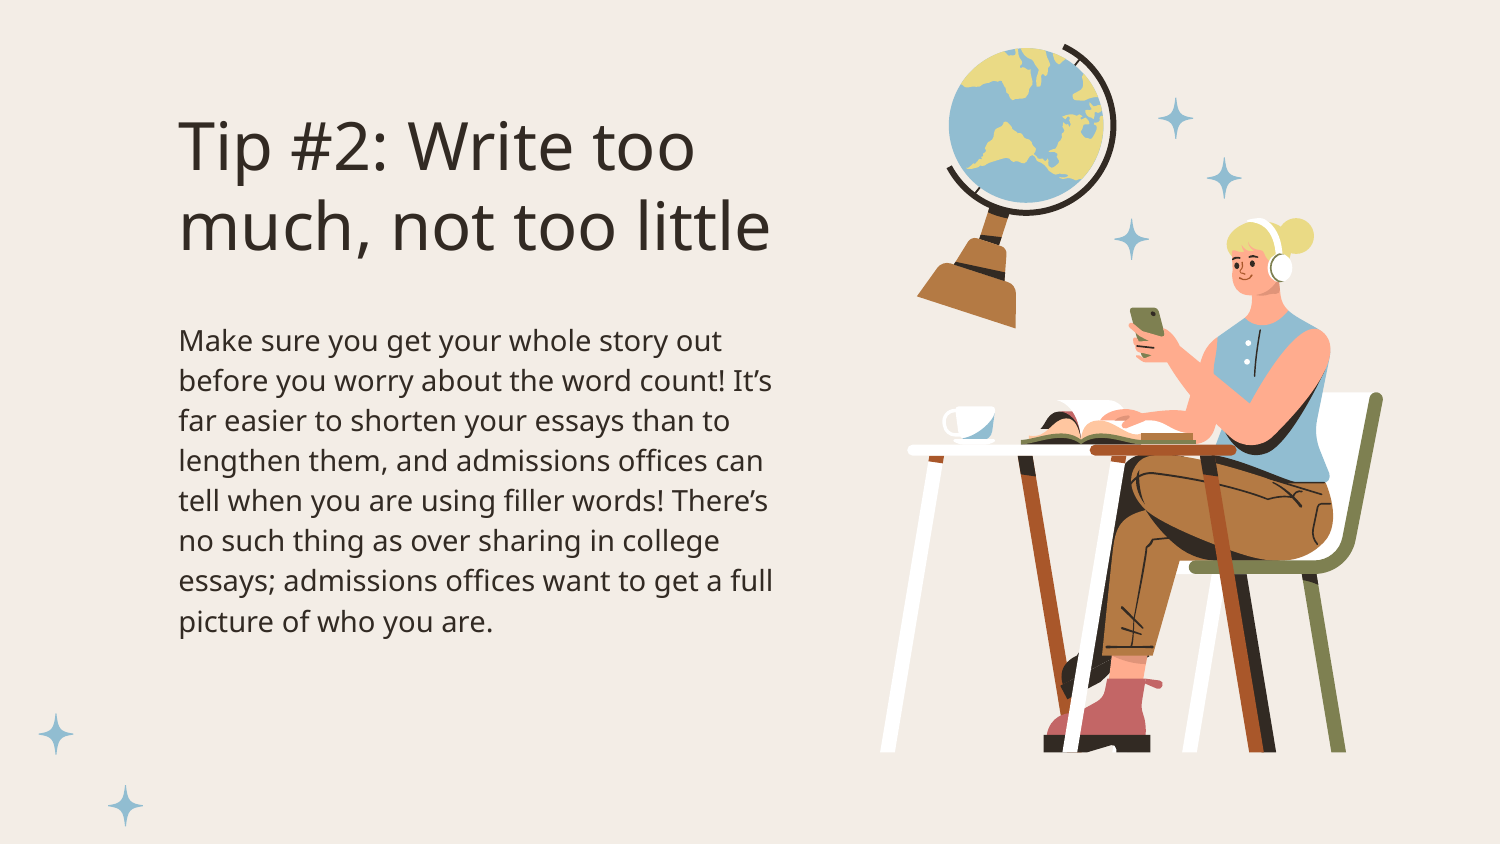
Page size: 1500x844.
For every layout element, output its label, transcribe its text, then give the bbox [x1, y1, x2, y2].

subtitle Make sure you get your whole story out before you worry about the word count! It’s far easier to shorten your essays than to lengthen them, and admissions offices can tell when you are using filler words! There’s no such thing as over sharing in college essays; admissions offices want to get a full picture of who you are. [163, 301, 814, 654]
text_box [879, 15, 1384, 753]
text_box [37, 712, 144, 828]
title Tip #2: Write too much, not too little [163, 88, 867, 302]
